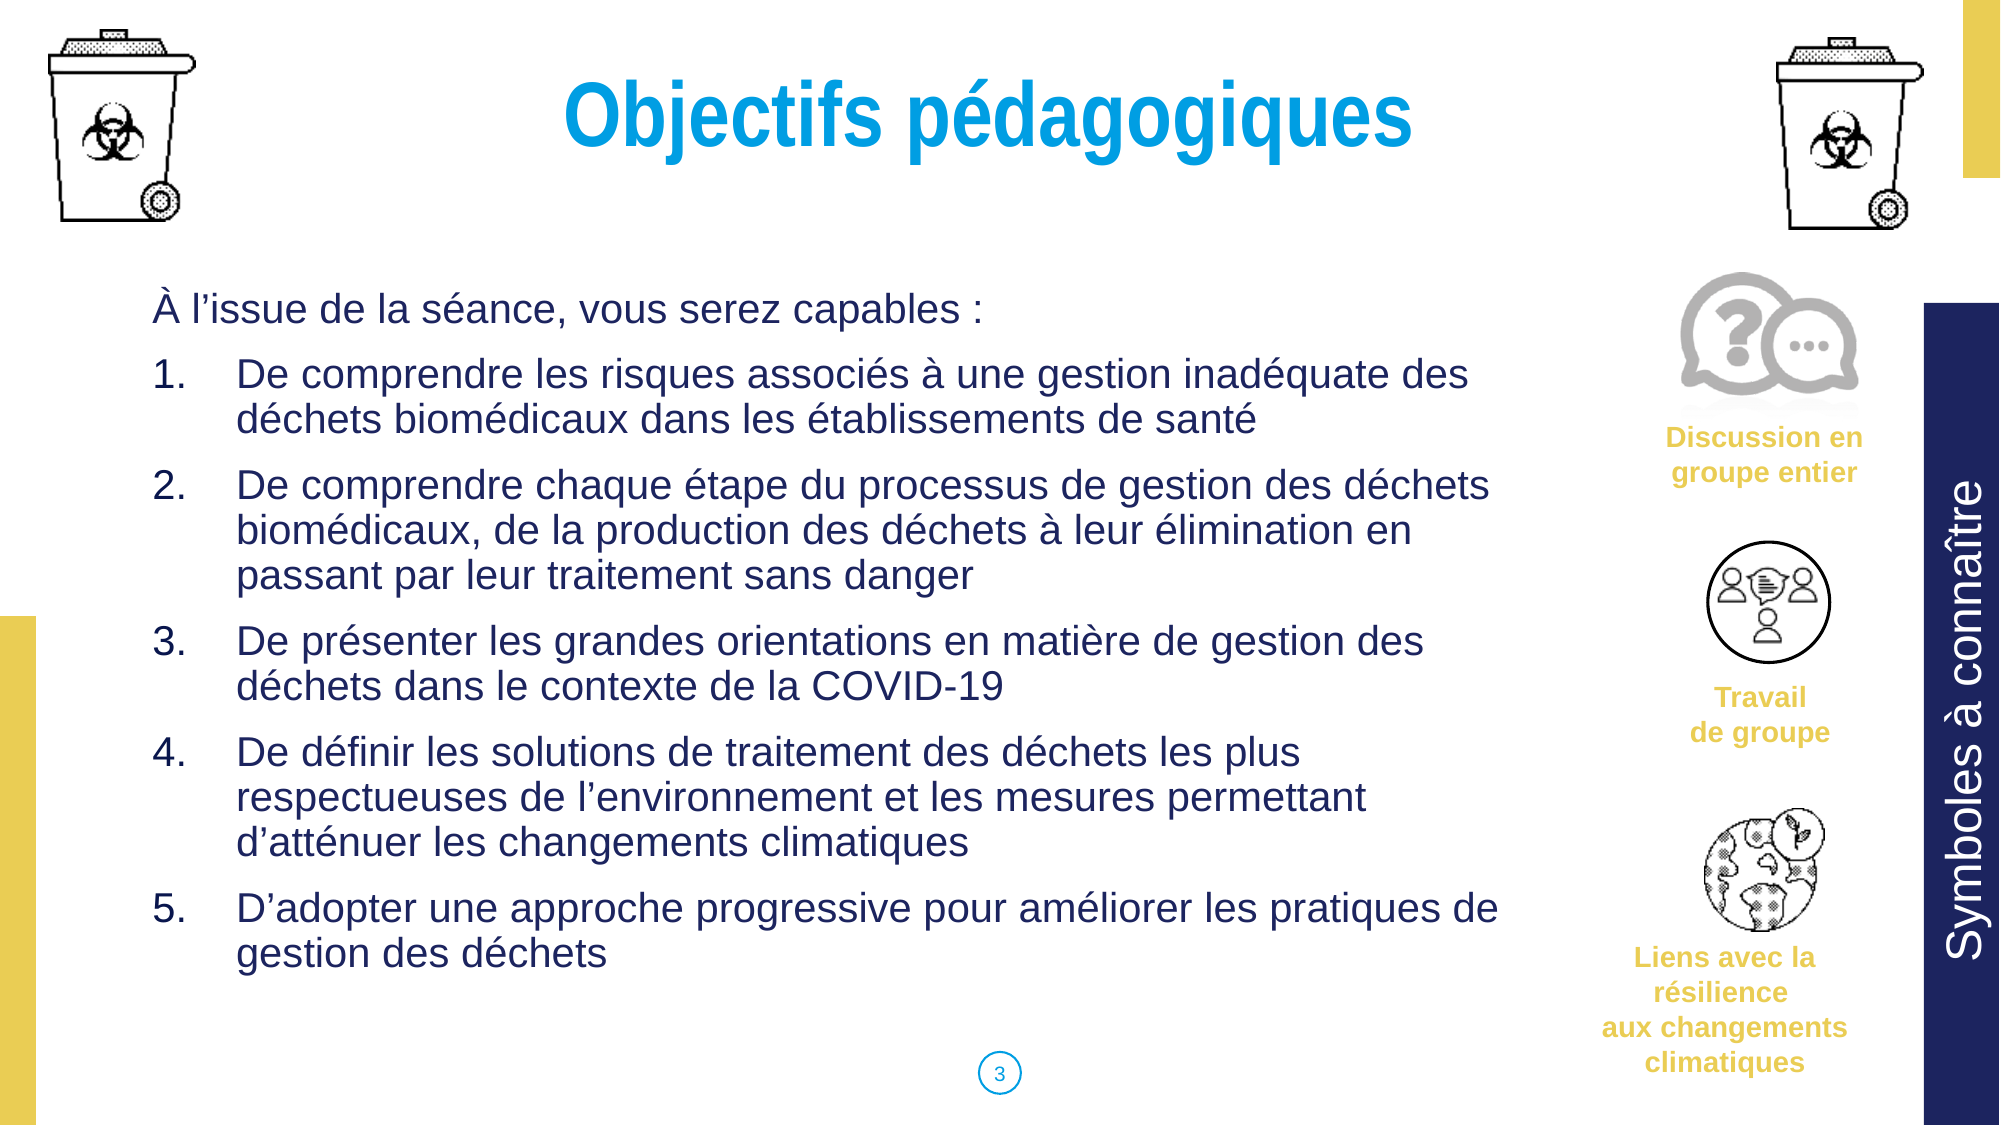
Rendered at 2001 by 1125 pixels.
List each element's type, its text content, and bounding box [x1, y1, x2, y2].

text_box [1648, 272, 1881, 497]
title Objectifs pédagogiques [199, 59, 1771, 177]
picture [48, 29, 196, 222]
text_box Liens avec la résilience aux changements climatiques [1565, 930, 1885, 1086]
text_box Travail de groupe [1648, 670, 1881, 756]
picture [1704, 807, 1826, 932]
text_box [1707, 541, 1830, 663]
picture [1776, 37, 1925, 230]
list À l’issue de la séance, vous serez capables : De comprendre les risques associés à une gestion inadéquate des déchets biomédicaux dans les établissements de santé De comprendre chaque étape du processus de gestion des déchets biomédicaux, de la production des déchets à leur élimination en passant par leur traitement sans danger De présenter les grandes orientations en matière de gestion des déchets dans le contexte de la COVID-19 De définir les solutions de traitement des déchets les plus respectueuses de l’environnement et les mesures permettant d’atténuer les changements climatiques D’adopter une approche progressive pour améliorer les pratiques de gestion des déchets [137, 279, 1566, 1096]
text_box Symboles à connaître [1923, 302, 1999, 1125]
slide_number ‹#› [0, 1042, 1923, 1103]
